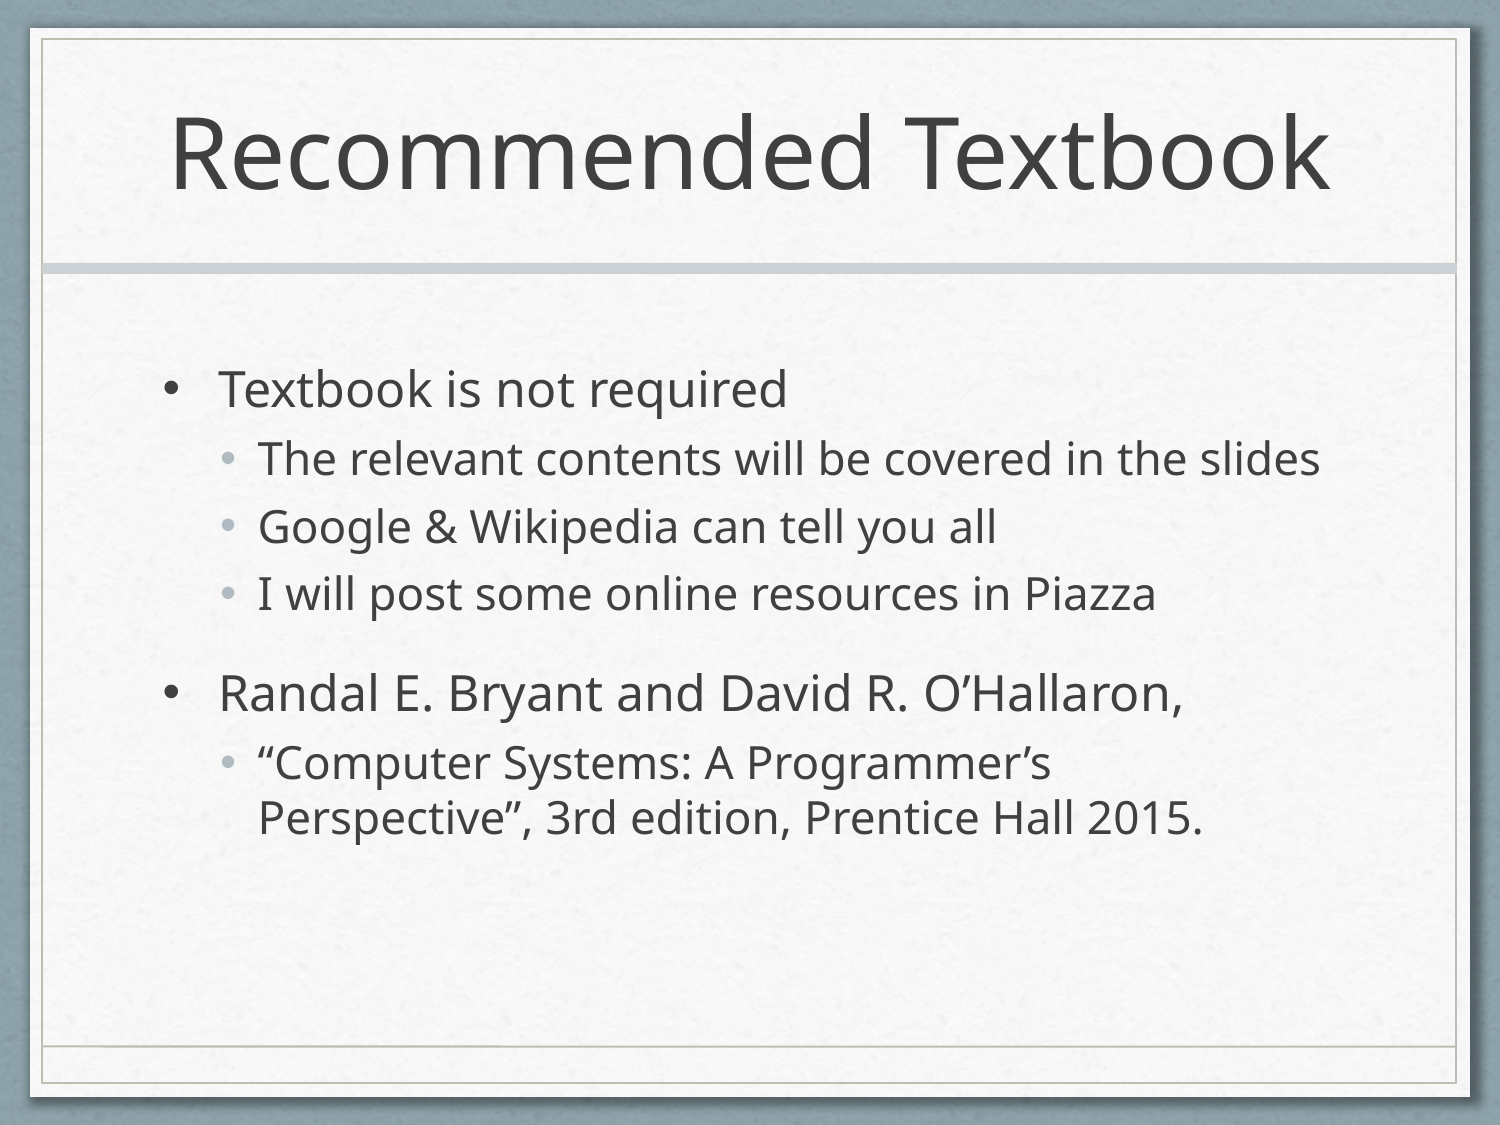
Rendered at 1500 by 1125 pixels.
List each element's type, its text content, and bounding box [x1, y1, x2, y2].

list Textbook is not required The relevant contents will be covered in the slides Google & Wikipedia can tell you all I will post some online resources in Piazza Randal E. Bryant and David R. O’Hallaron, “Computer Systems: A Programmer’s Perspective”, 3rd edition, Prentice Hall 2015. [147, 350, 1353, 995]
title Recommended Textbook [147, 40, 1353, 260]
picture [30, 28, 1470, 1097]
